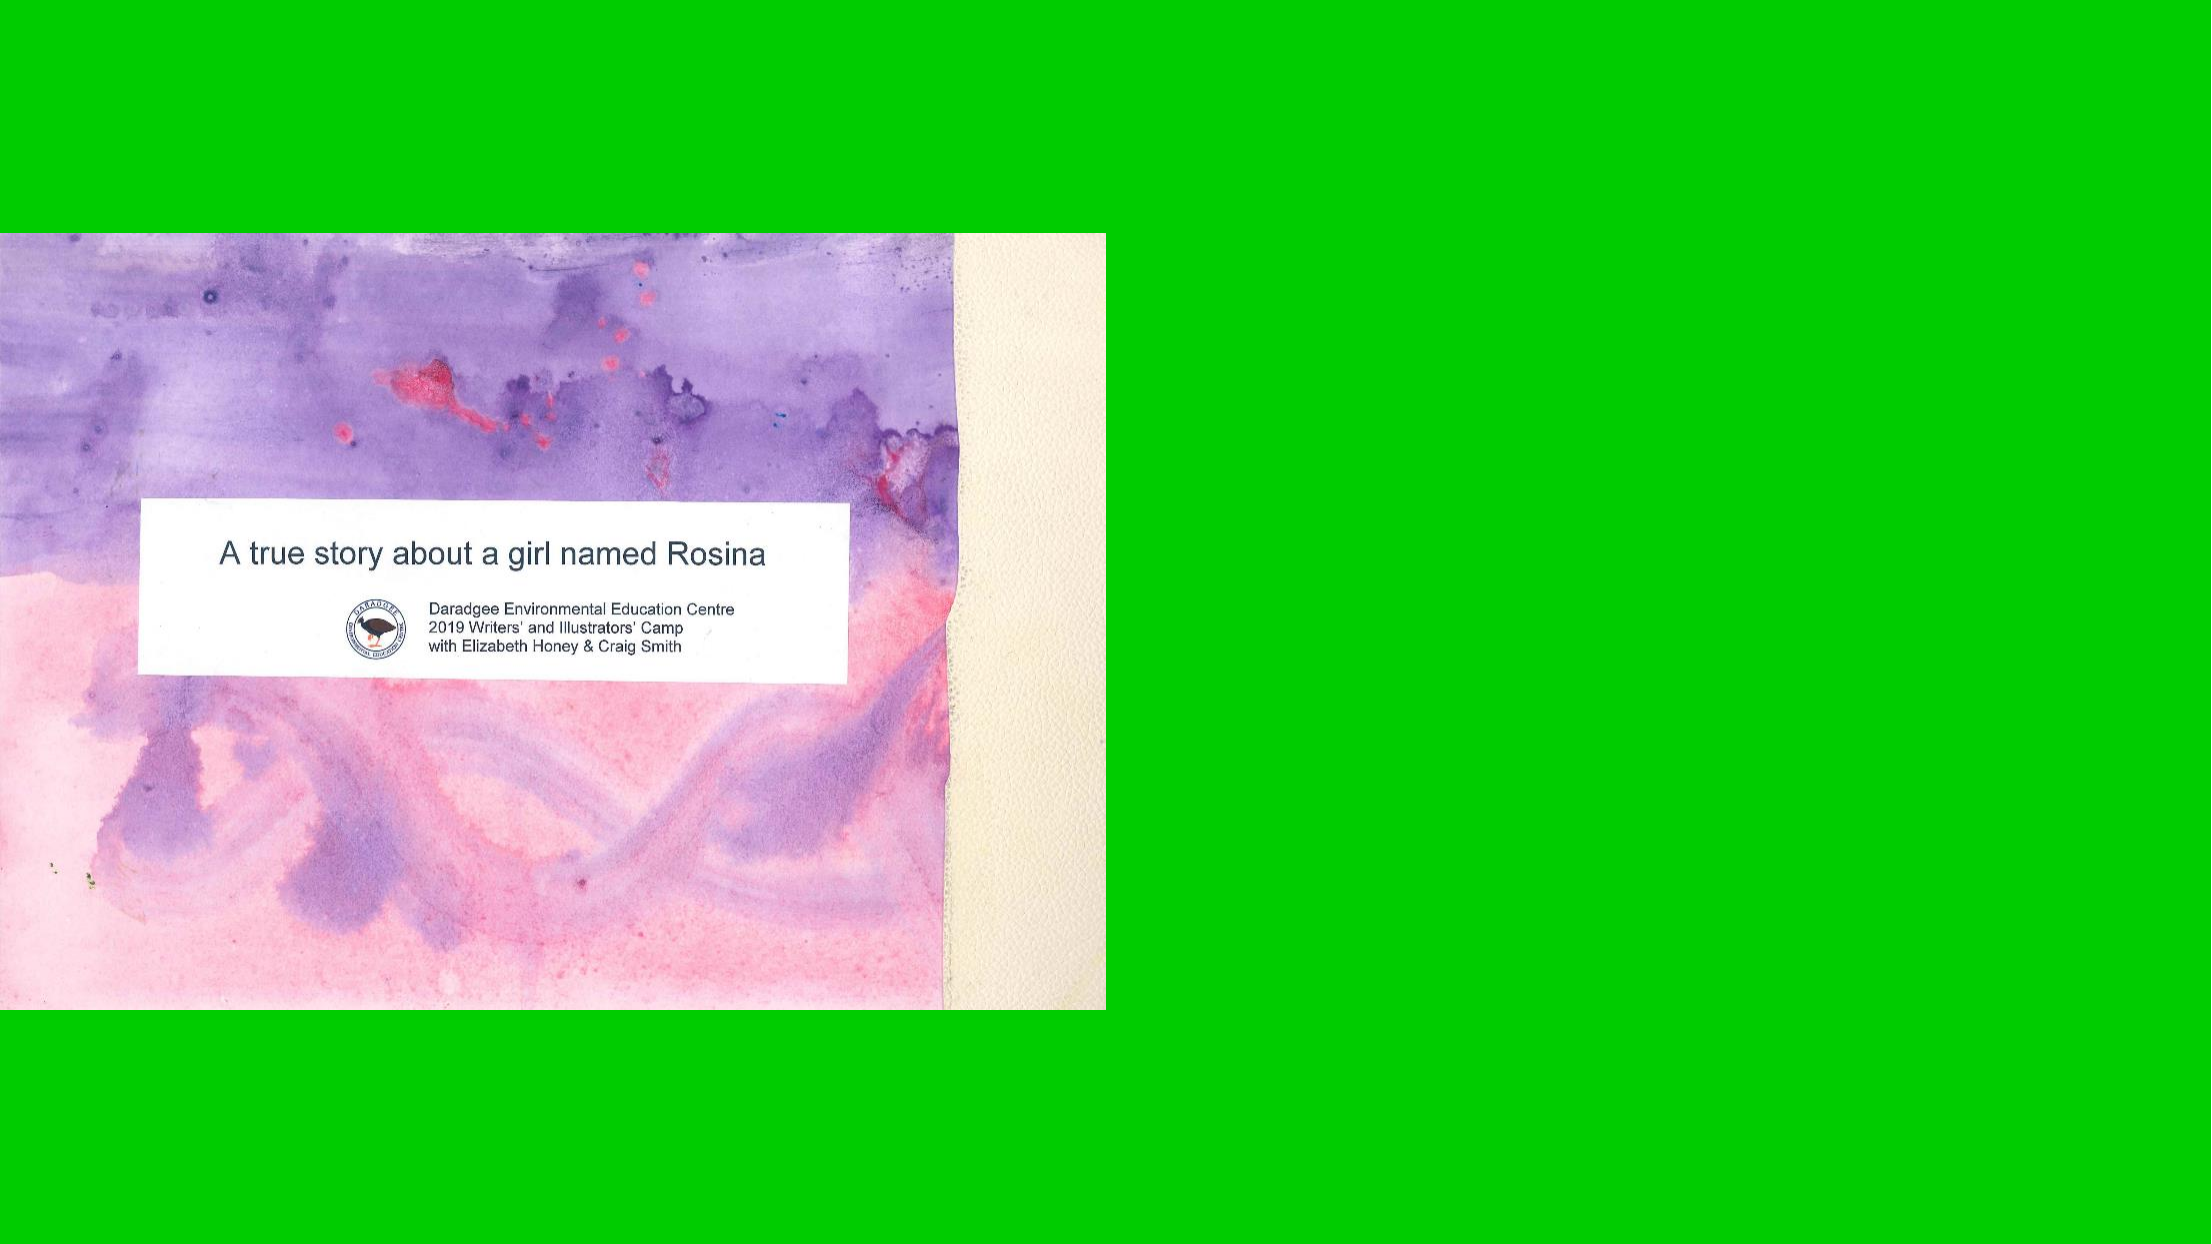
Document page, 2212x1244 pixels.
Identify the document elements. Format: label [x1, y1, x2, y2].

picture [0, 233, 1106, 1010]
